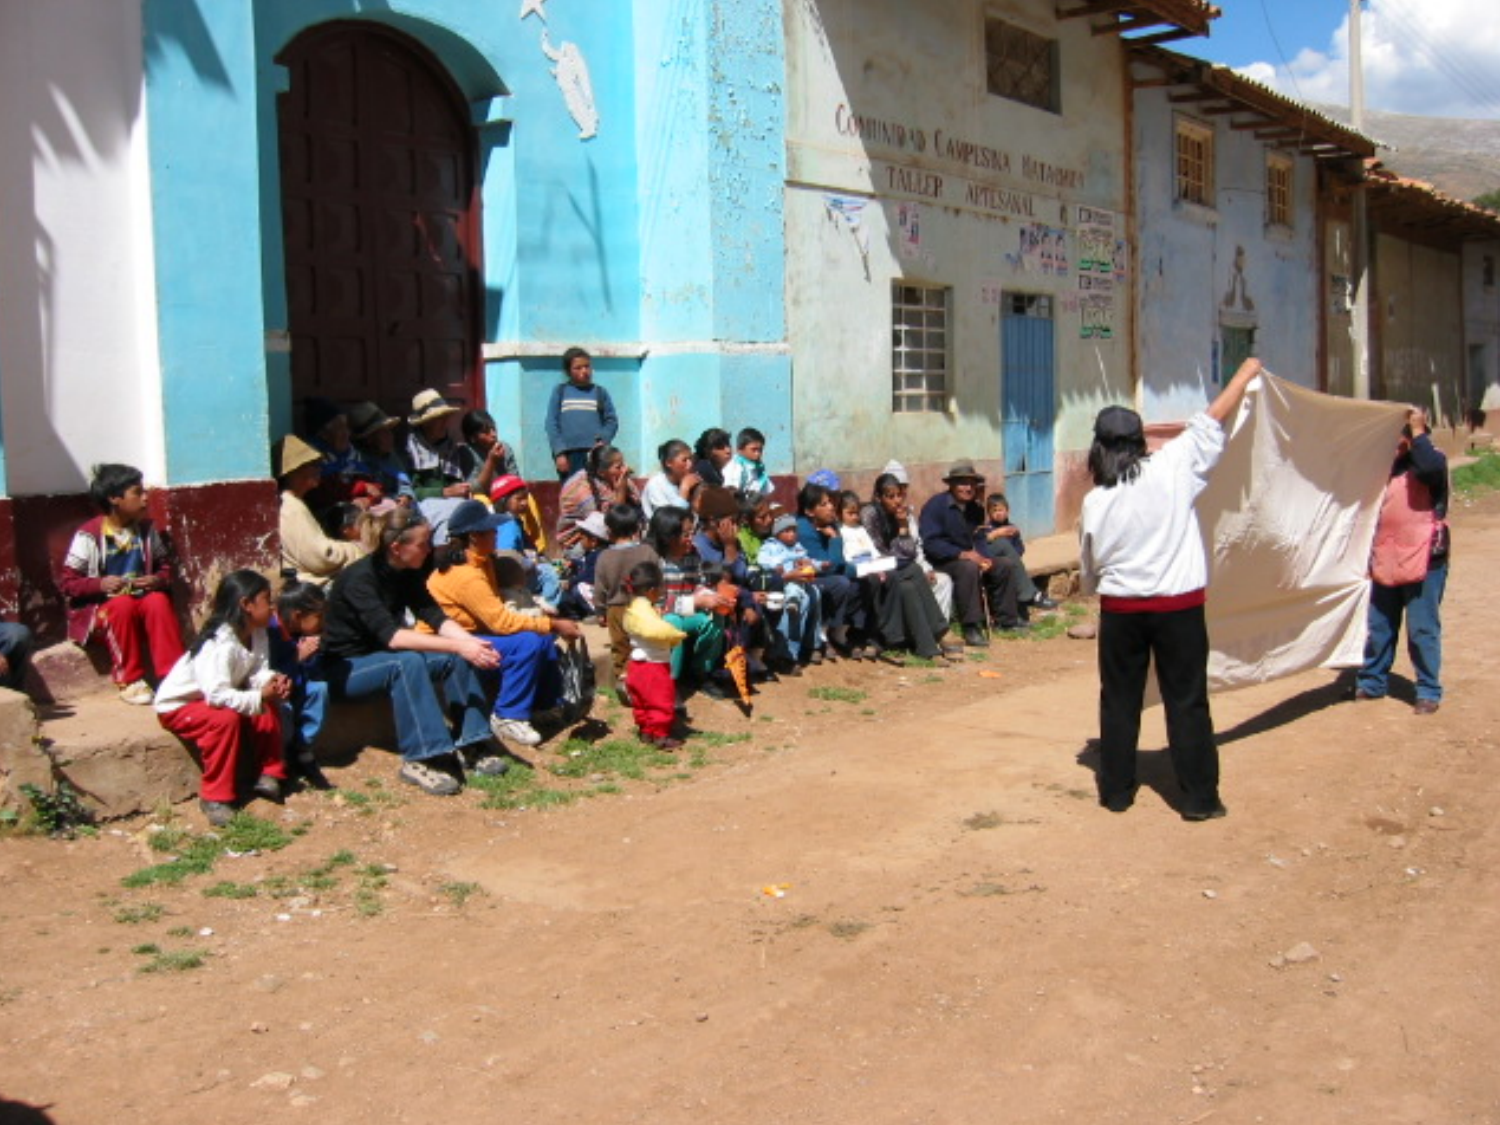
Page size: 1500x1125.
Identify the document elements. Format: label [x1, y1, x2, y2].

list [0, 0, 1500, 1125]
